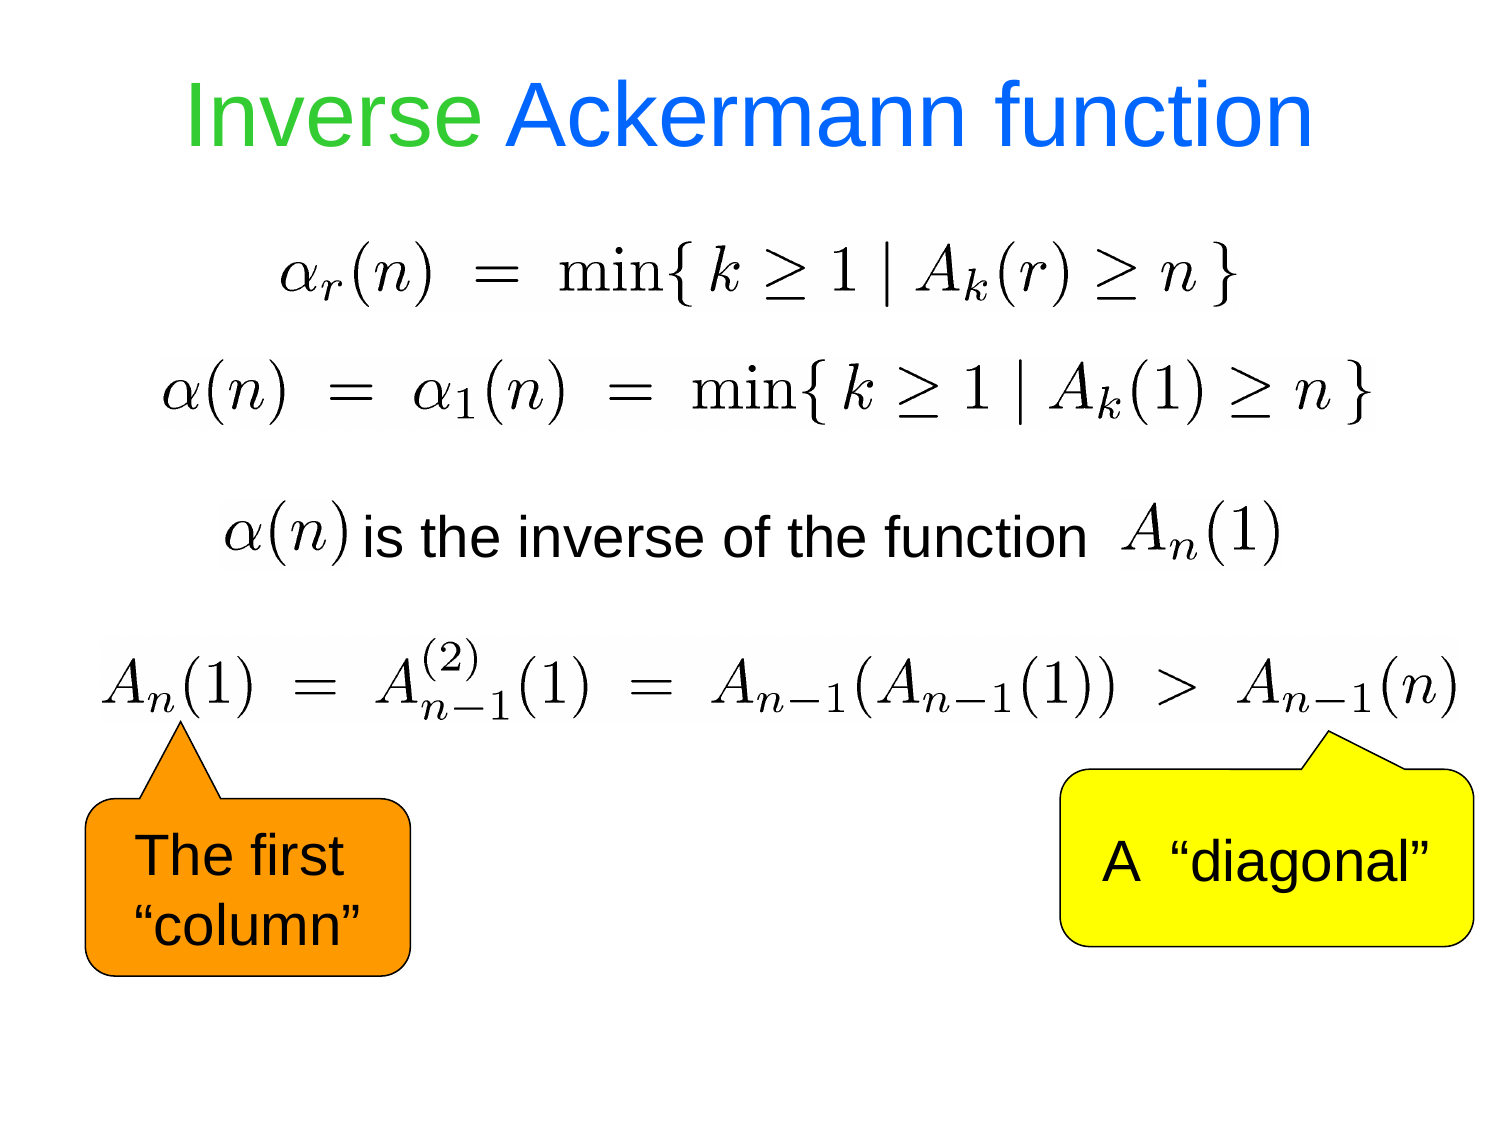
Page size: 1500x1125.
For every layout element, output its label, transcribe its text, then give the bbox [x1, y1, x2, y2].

title Inverse Ackermann function [0, 15, 1500, 204]
text_box A “diagonal” [1060, 731, 1474, 947]
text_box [219, 491, 1282, 578]
text_box The first “column” [85, 731, 411, 977]
picture [279, 240, 1238, 312]
picture [159, 358, 1375, 430]
picture [99, 636, 1460, 723]
